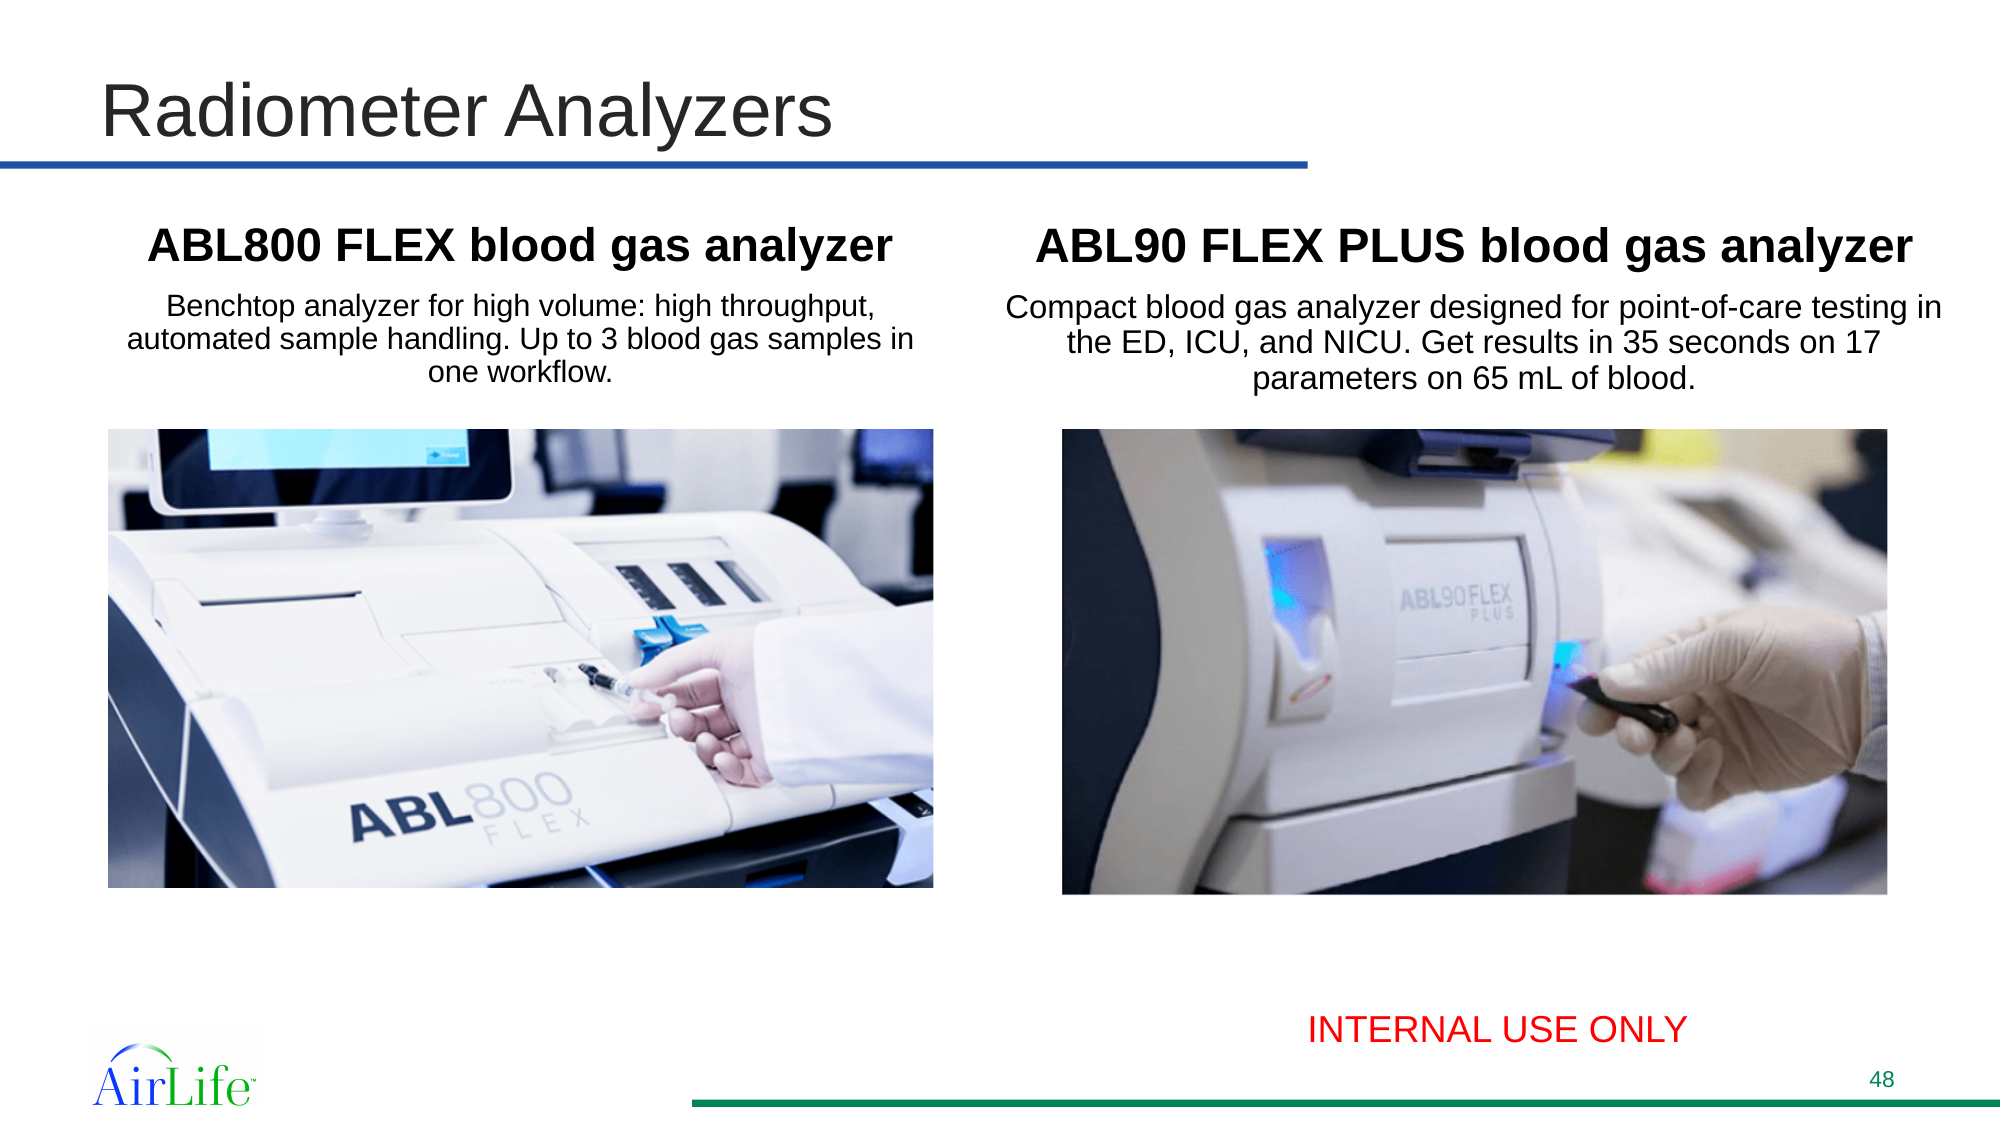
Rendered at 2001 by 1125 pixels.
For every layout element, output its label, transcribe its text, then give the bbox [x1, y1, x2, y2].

text_box INTERNAL USE ONLY [1292, 997, 1722, 1057]
slide_number 48 [1773, 1057, 1910, 1104]
picture [92, 1023, 264, 1107]
picture [108, 429, 934, 888]
title Radiometer Analyzers [85, 45, 1811, 179]
picture [1061, 429, 1888, 896]
list ABL800 FLEX blood gas analyzer Benchtop analyzer for high volume: high throughput, automated sample handling. Up to 3 blood gas samples in one workflow. [95, 213, 946, 398]
list ABL90 FLEX PLUS blood gas analyzer Compact blood gas analyzer designed for point-of-care testing in the ED, ICU, and NICU. Get results in 35 seconds on 17 parameters on 65 mL of blood. [970, 213, 1979, 408]
